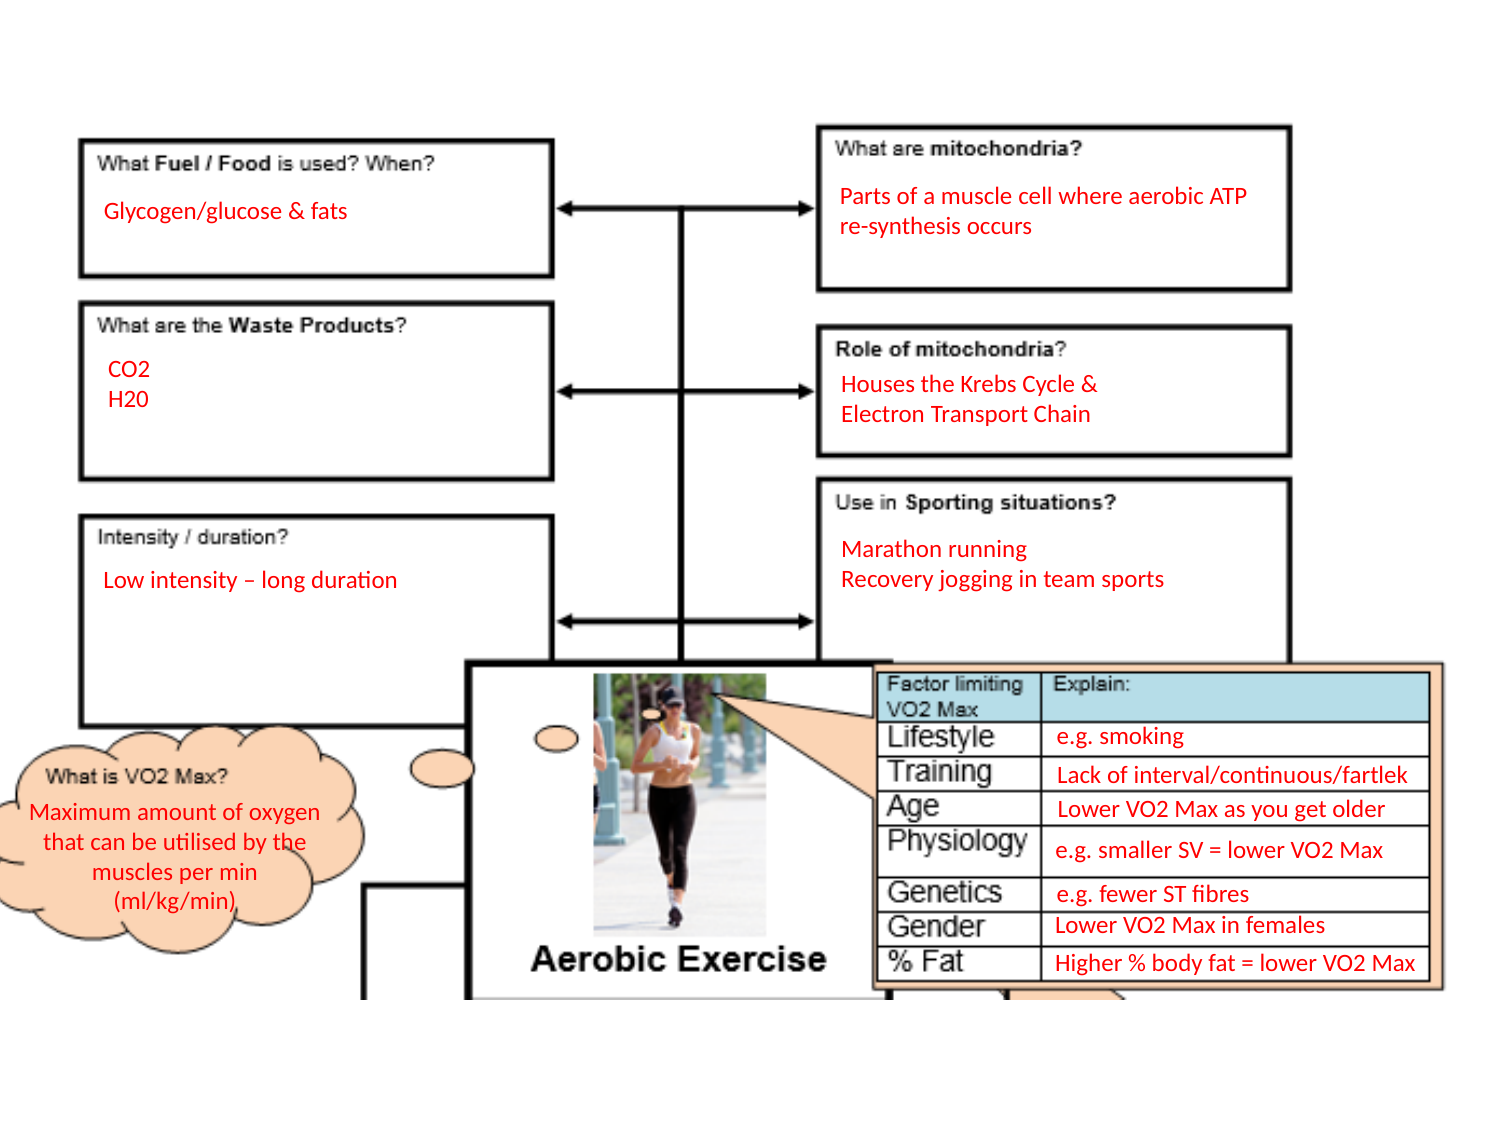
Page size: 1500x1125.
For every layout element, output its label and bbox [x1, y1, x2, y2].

picture [0, 74, 1470, 1001]
